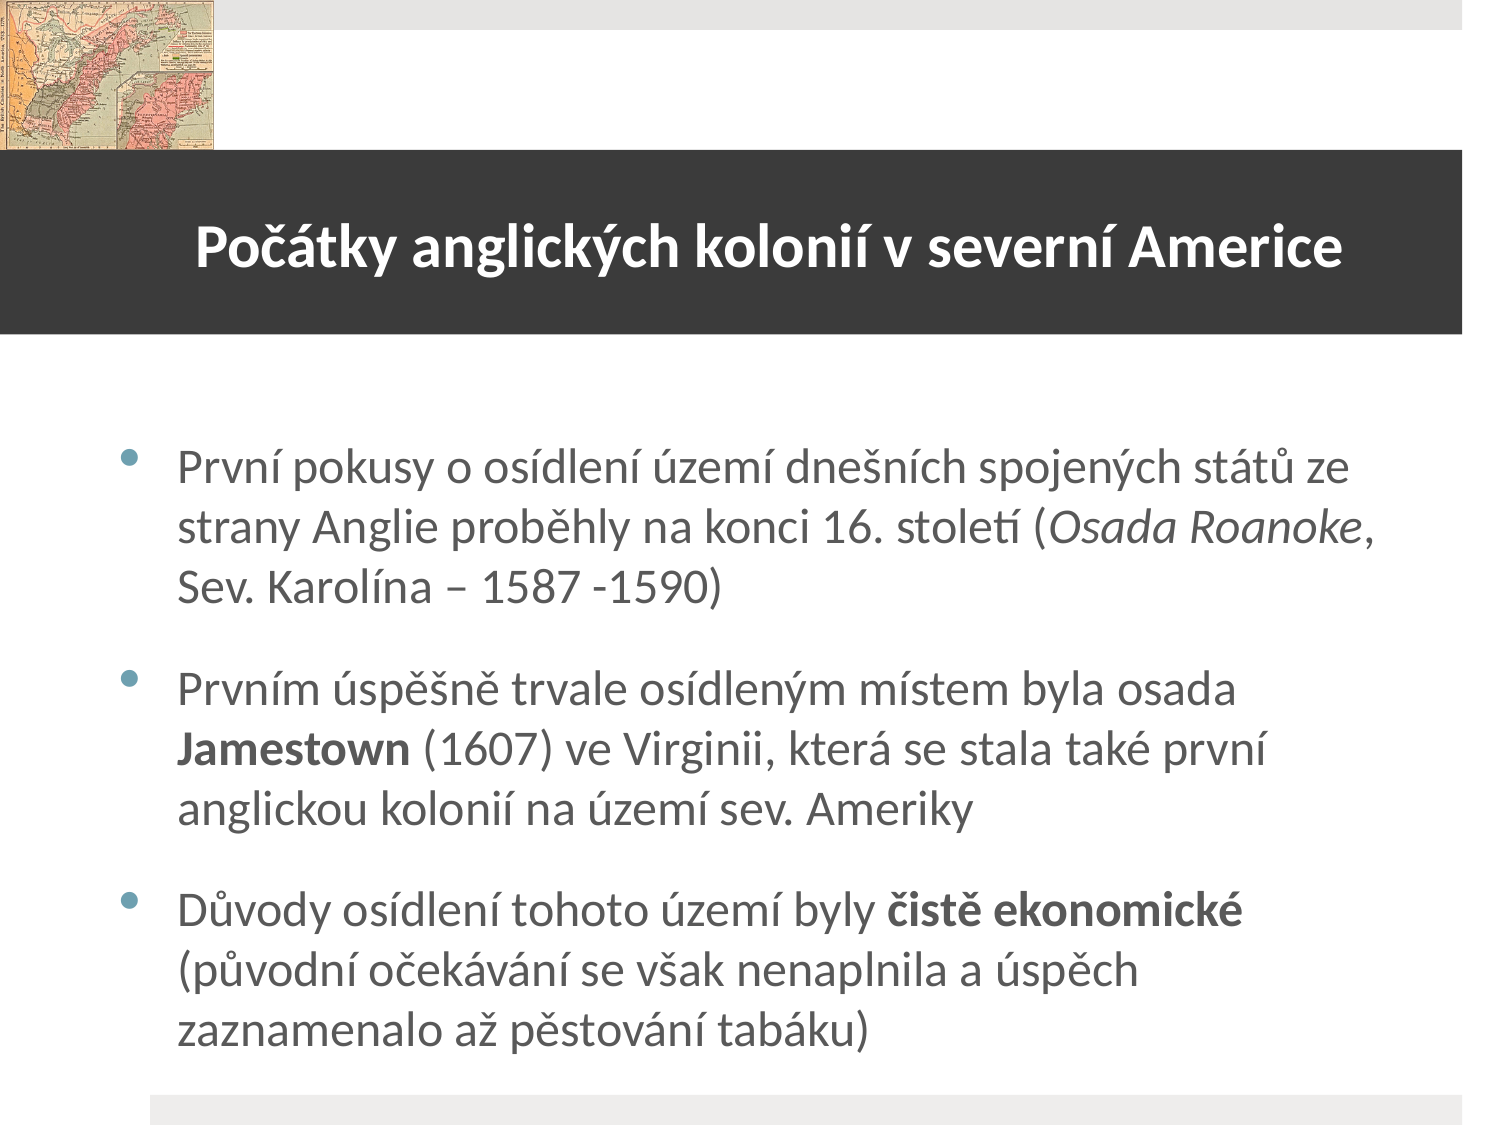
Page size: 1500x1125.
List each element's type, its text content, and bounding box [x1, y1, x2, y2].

picture [0, 0, 243, 151]
list První pokusy o osídlení území dnešních spojených států ze strany Anglie proběhly na konci 16. století (Osada Roanoke, Sev. Karolína – 1587 -1590) Prvním úspěšně trvale osídleným místem byla osada Jamestown (1607) ve Virginii, která se stala také první anglickou kolonií na území sev. Ameriky Důvody osídlení tohoto území byly čistě ekonomické (původní očekávání se však nenaplnila a úspěch zaznamenalo až pěstování tabáku) [106, 425, 1432, 1028]
title Počátky anglických kolonií v severní Americe [0, 149, 1463, 335]
